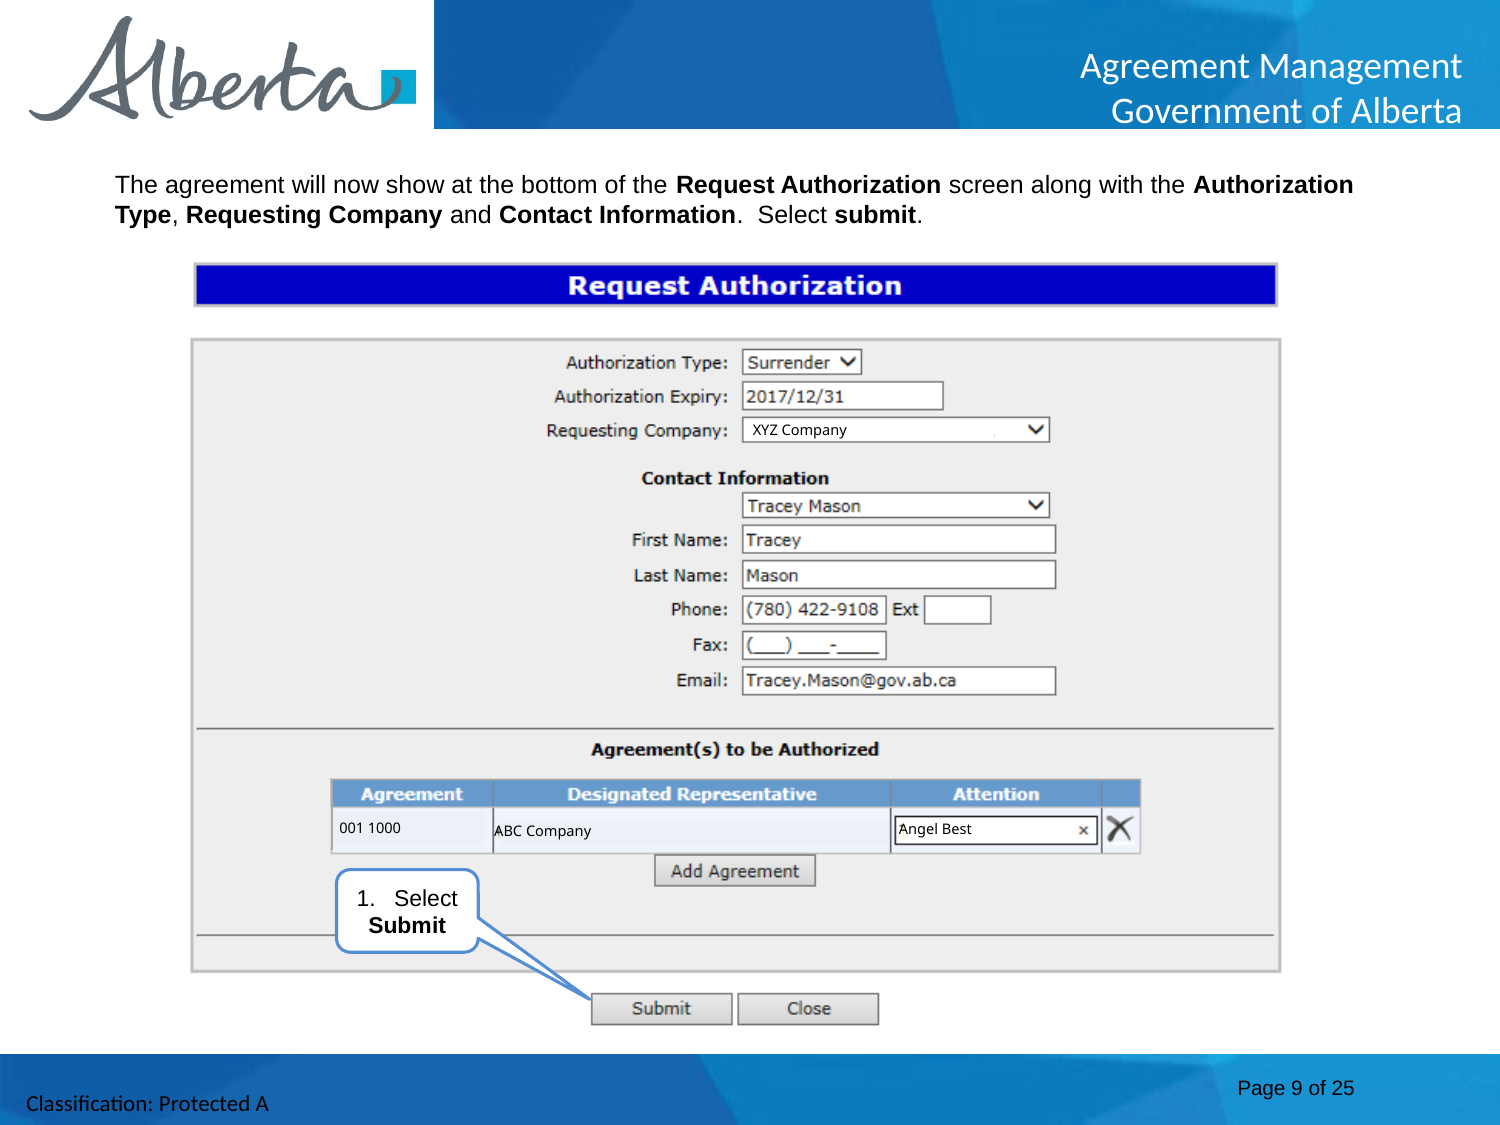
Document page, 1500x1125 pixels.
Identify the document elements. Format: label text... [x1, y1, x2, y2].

picture [0, 1054, 1500, 1125]
picture [434, 0, 1500, 129]
picture [29, 16, 416, 121]
picture [183, 255, 1317, 1041]
text_box The agreement will now show at the bottom of the Request Authorization screen along with the Authorization Type, Requesting Company and Contact Information. Select submit. [100, 160, 1400, 236]
